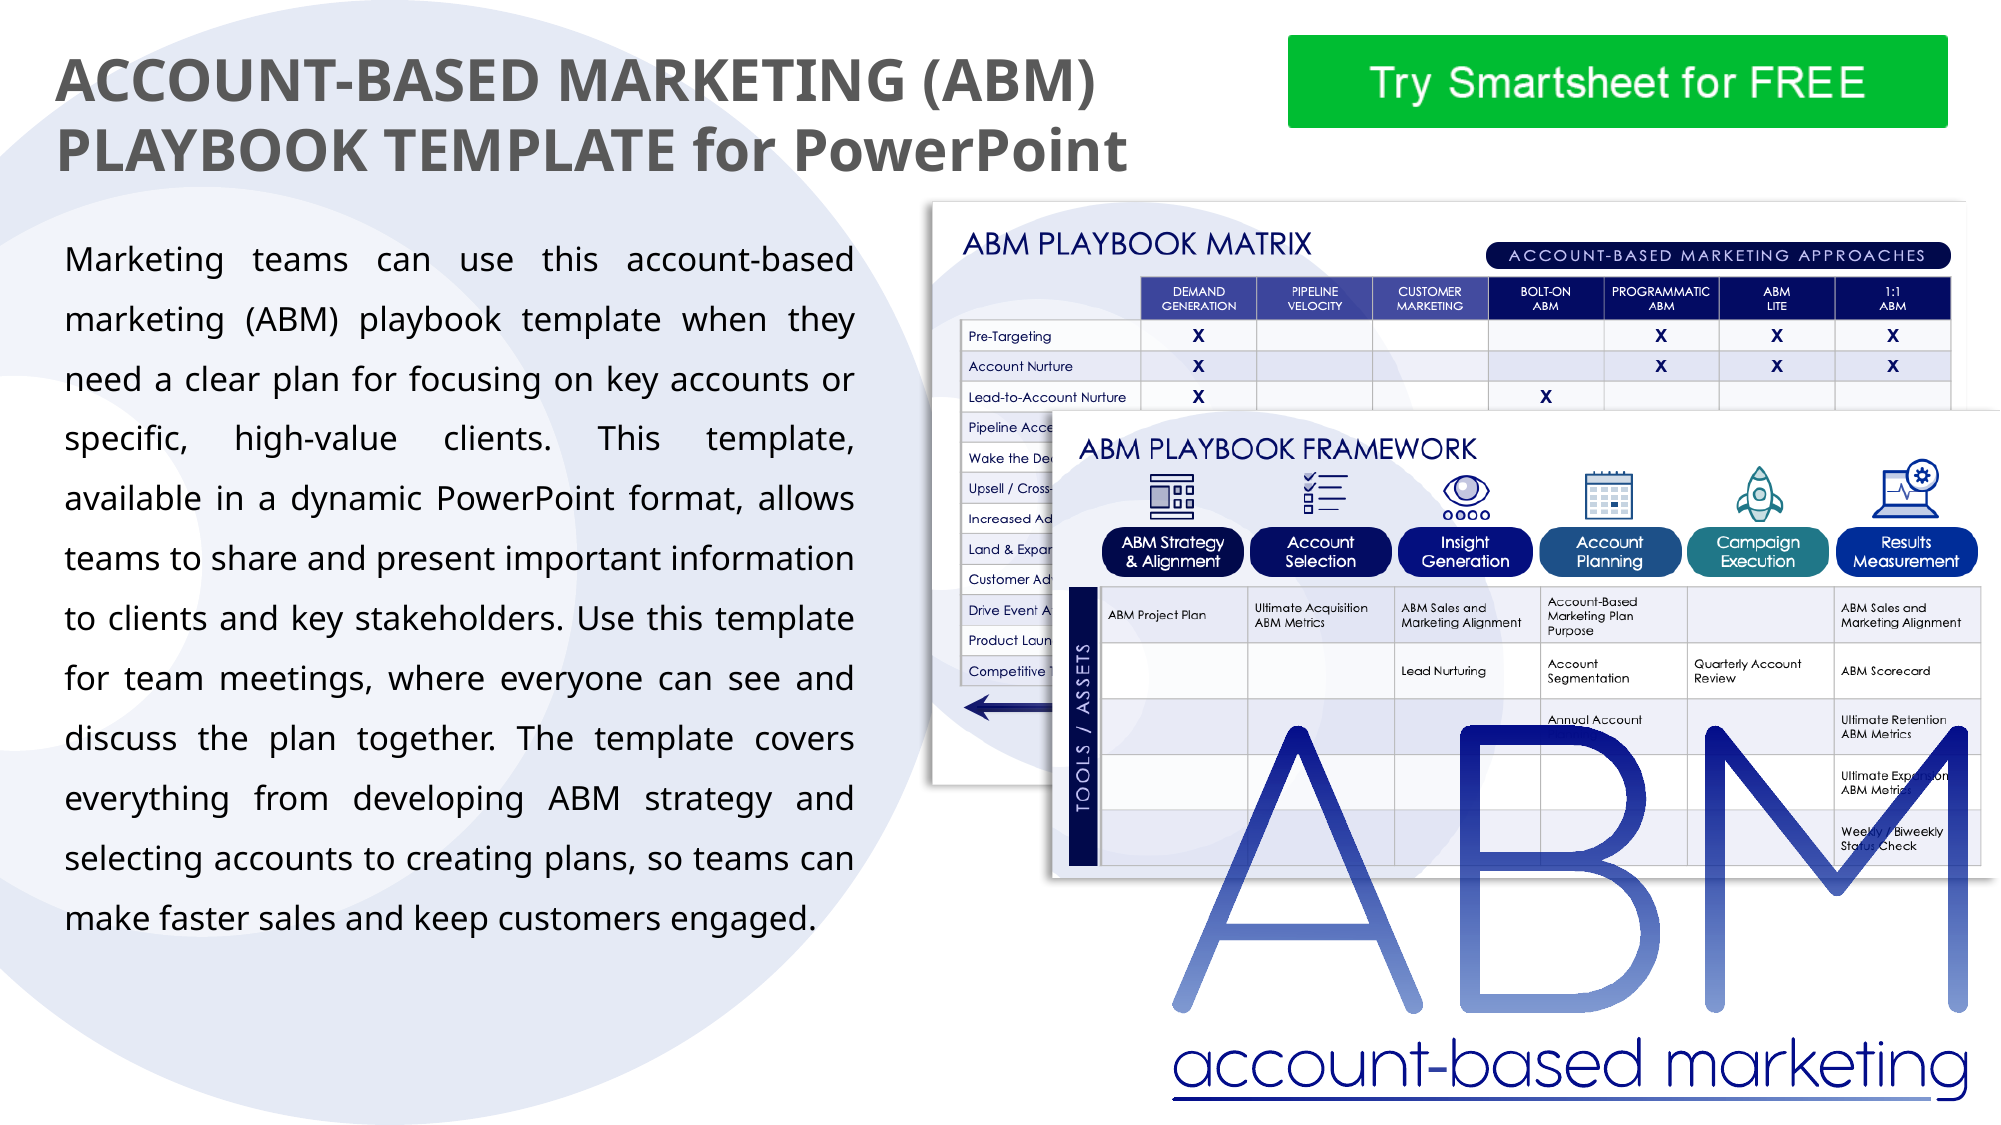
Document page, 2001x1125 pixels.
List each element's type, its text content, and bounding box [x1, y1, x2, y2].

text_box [0, 0, 953, 1125]
text_box ACCOUNT-BASED MARKETING (ABM) PLAYBOOK TEMPLATE for PowerPoint [953, 35, 1181, 191]
picture [1288, 35, 1949, 128]
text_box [1172, 725, 1968, 1102]
picture [932, 201, 2000, 878]
